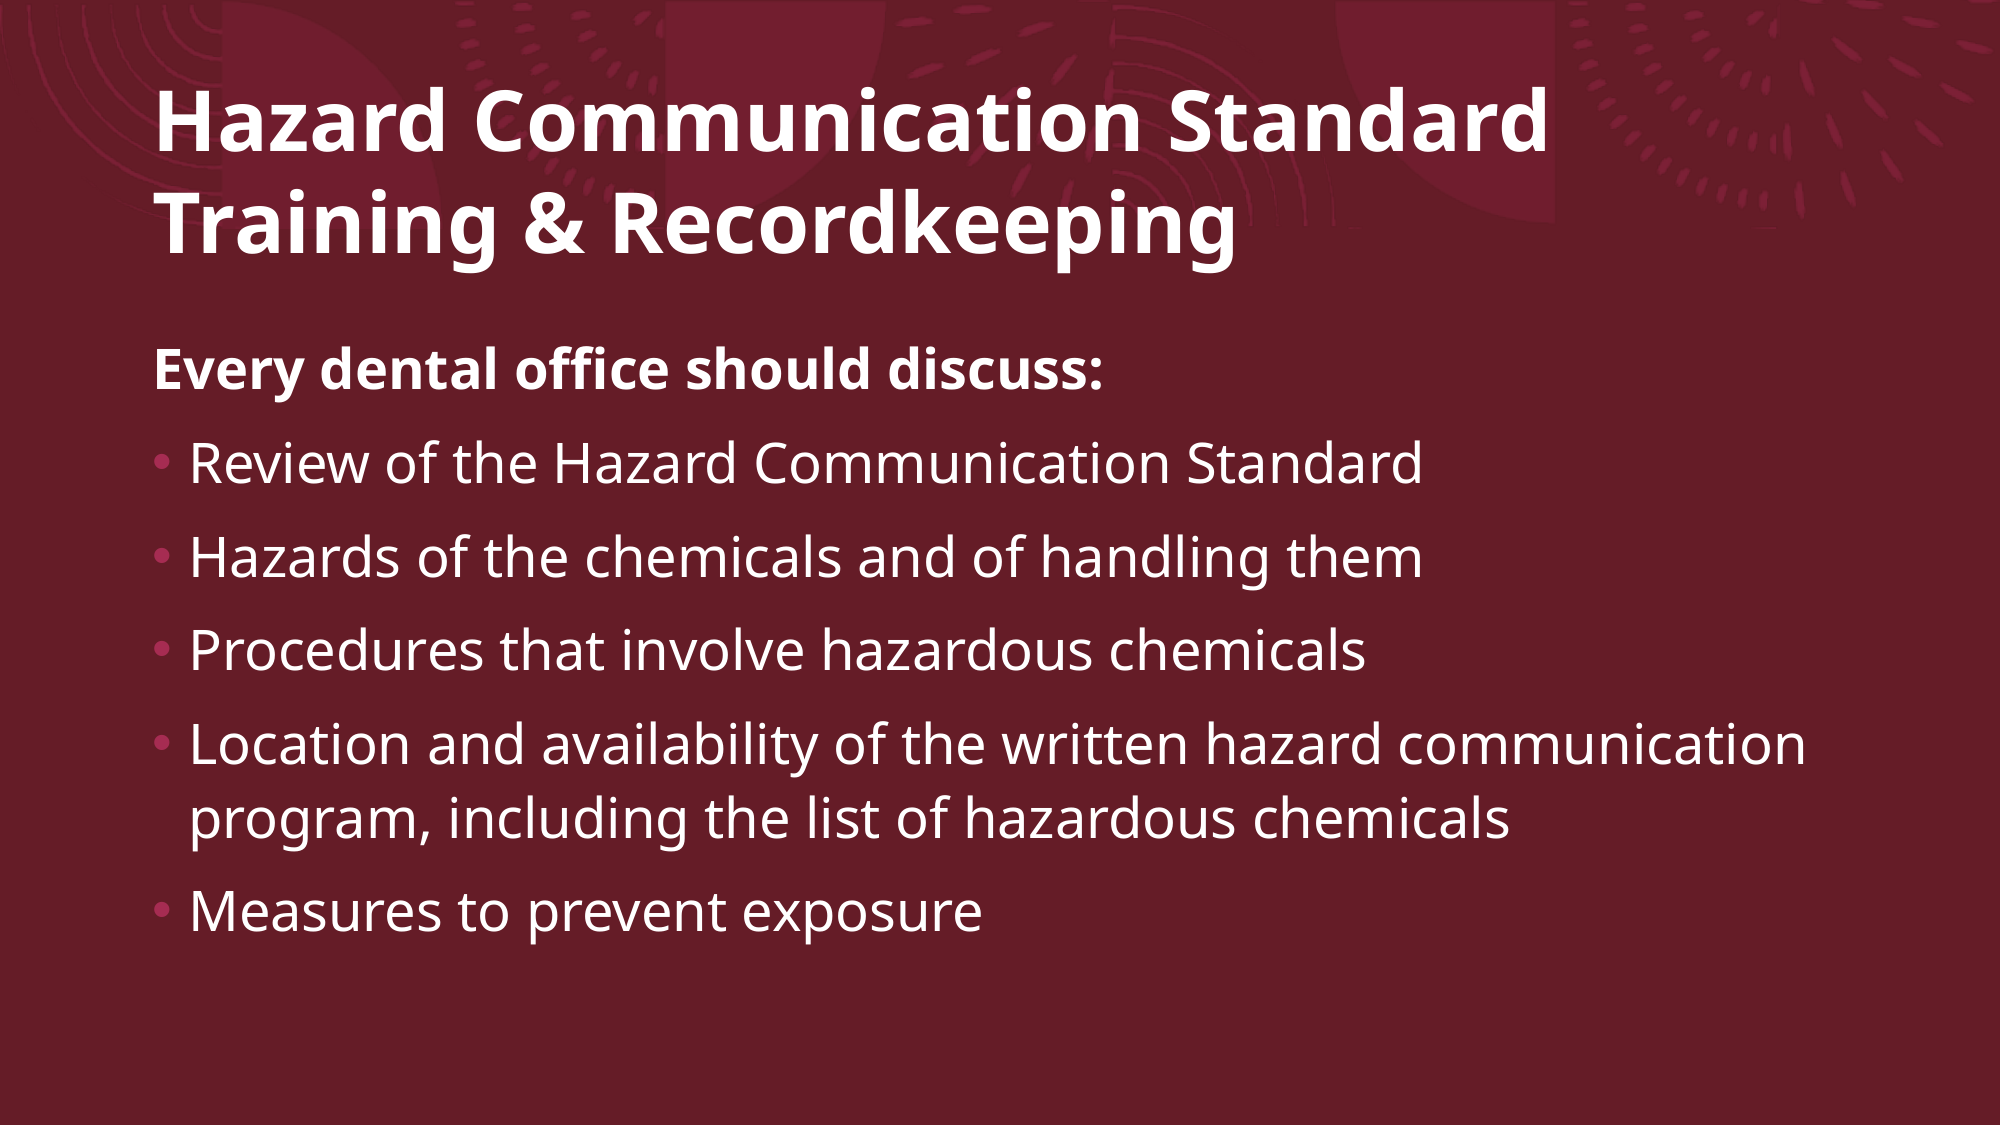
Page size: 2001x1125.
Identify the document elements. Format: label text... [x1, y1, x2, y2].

list Every dental office should discuss: Review of the Hazard Communication Standard Hazards of the chemicals and of handling them Procedures that involve hazardous chemicals Location and availability of the written hazard communication program, including the list of hazardous chemicals Measures to prevent exposure [137, 319, 1863, 1009]
title Hazard Communication Standard Training & Recordkeeping [137, 60, 1863, 278]
